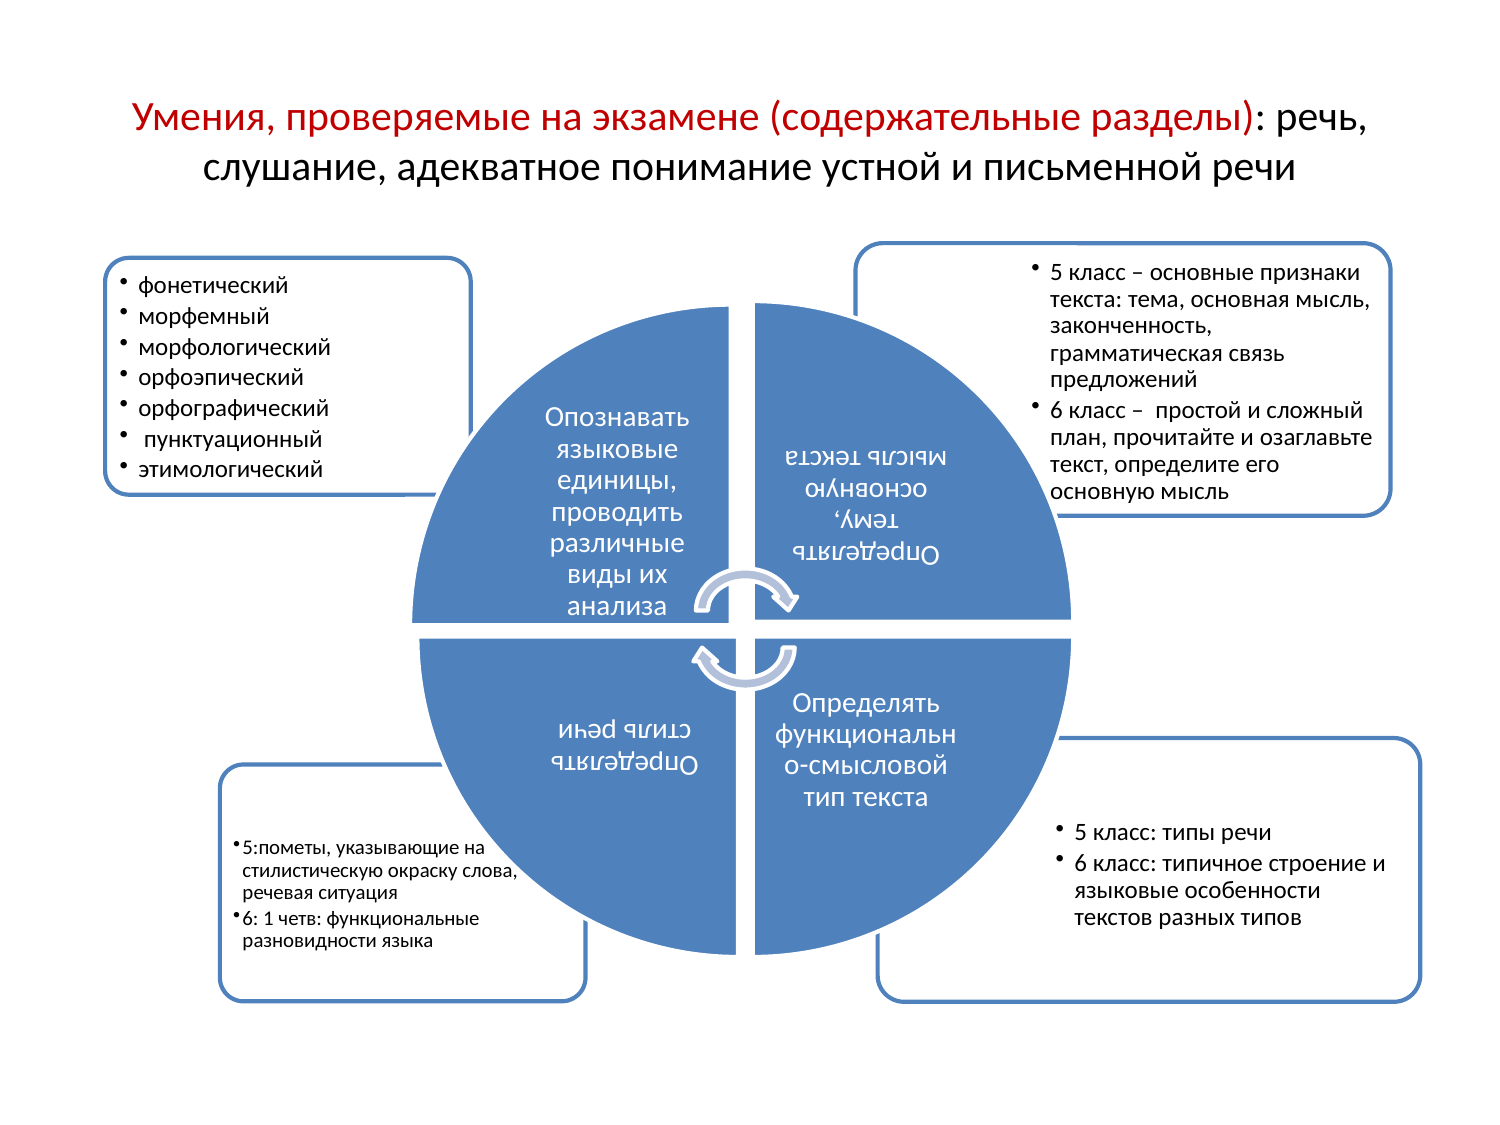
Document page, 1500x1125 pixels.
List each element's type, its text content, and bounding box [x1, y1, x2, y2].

title Умения, проверяемые на экзамене (содержательные разделы): речь, слушание, адекватное понимание устной и письменной речи [75, 45, 1425, 233]
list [70, 257, 1421, 1001]
